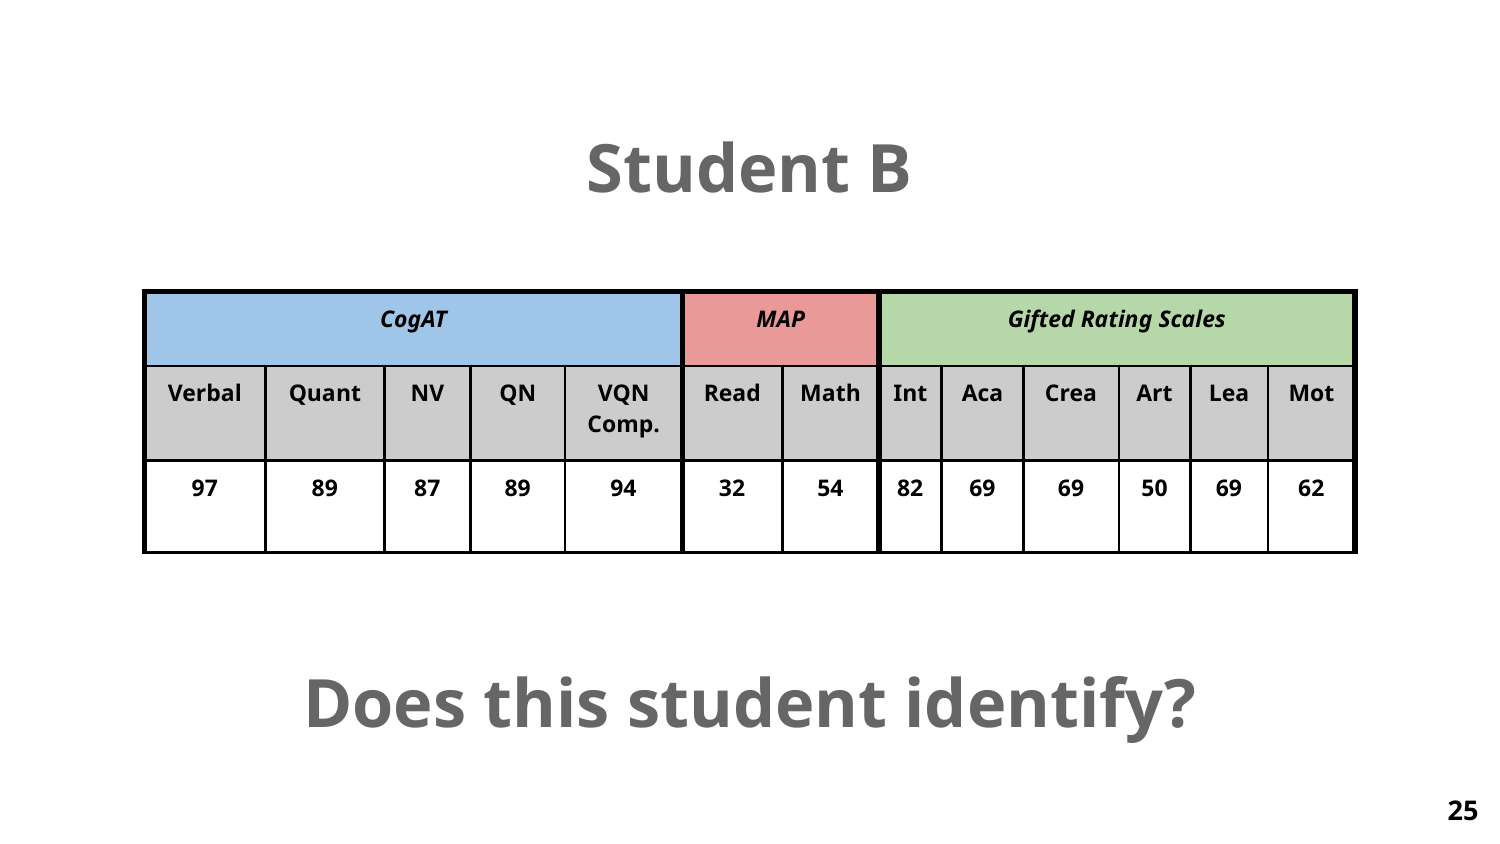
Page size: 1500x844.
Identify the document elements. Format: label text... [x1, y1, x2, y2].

table_cell 82 [882, 462, 940, 551]
table_cell Art [1120, 367, 1189, 459]
table_cell 69 [943, 462, 1022, 551]
table_cell Math [784, 367, 876, 459]
table_cell 32 [685, 462, 781, 551]
table_cell Lea [1192, 367, 1267, 459]
table_cell Read [685, 367, 781, 459]
table_header MAP [685, 294, 876, 365]
table_cell Quant [267, 367, 383, 459]
table_cell Mot [1269, 367, 1352, 459]
title Does this student identify? [249, 632, 1251, 756]
slide_number 25 [1403, 779, 1494, 844]
table_cell QN [472, 367, 564, 459]
table_cell 50 [1120, 462, 1189, 551]
table_cell 97 [147, 462, 264, 551]
table_cell NV [386, 367, 469, 459]
table_cell 89 [267, 462, 383, 551]
table_cell Int [882, 367, 940, 459]
table_header Gifted Rating Scales [882, 294, 1352, 365]
table_cell 69 [1192, 462, 1267, 551]
table_cell Crea [1025, 367, 1118, 459]
table_cell Verbal [147, 367, 264, 459]
table_cell 94 [566, 462, 680, 551]
title Student B [249, 97, 1251, 221]
table_cell VQN Comp. [566, 367, 680, 459]
table_cell 62 [1269, 462, 1352, 551]
table_header CogAT [147, 294, 680, 365]
table_cell 89 [472, 462, 564, 551]
table_cell 87 [386, 462, 469, 551]
table_cell 54 [784, 462, 876, 551]
table_cell Aca [943, 367, 1022, 459]
table_cell 69 [1025, 462, 1118, 551]
